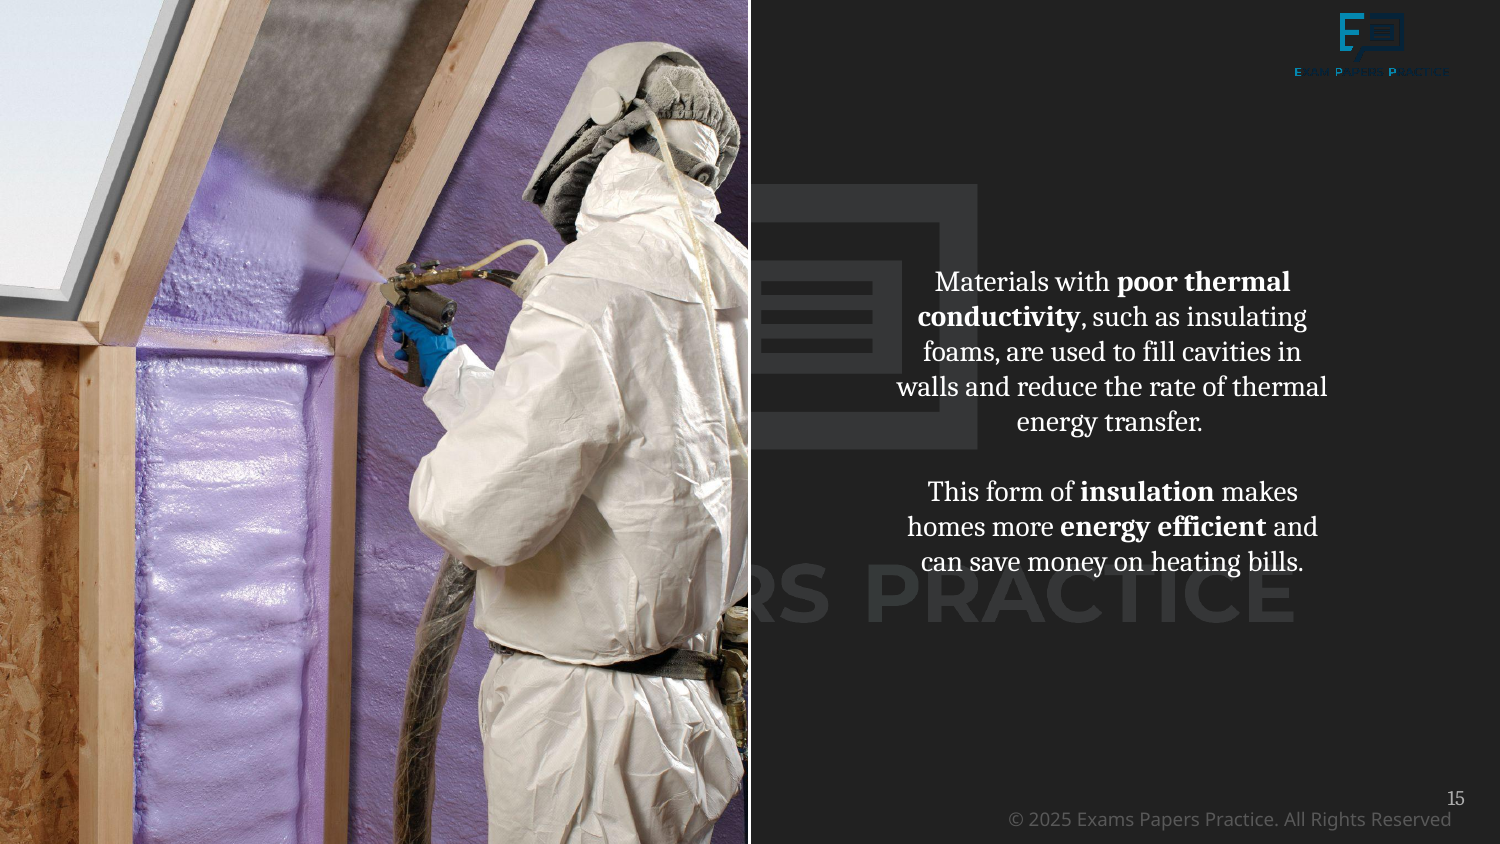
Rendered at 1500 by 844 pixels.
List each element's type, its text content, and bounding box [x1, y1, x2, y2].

picture [1295, 13, 1449, 76]
text_box Materials with poor thermal conductivity, such as insulating foams, are used to fill cavities in walls and reduce the rate of thermal energy transfer. This form of insulation makes homes more energy efficient and can save money on heating bills. [875, 247, 1351, 593]
slide_number 15 [1389, 764, 1480, 830]
picture [0, 0, 749, 844]
